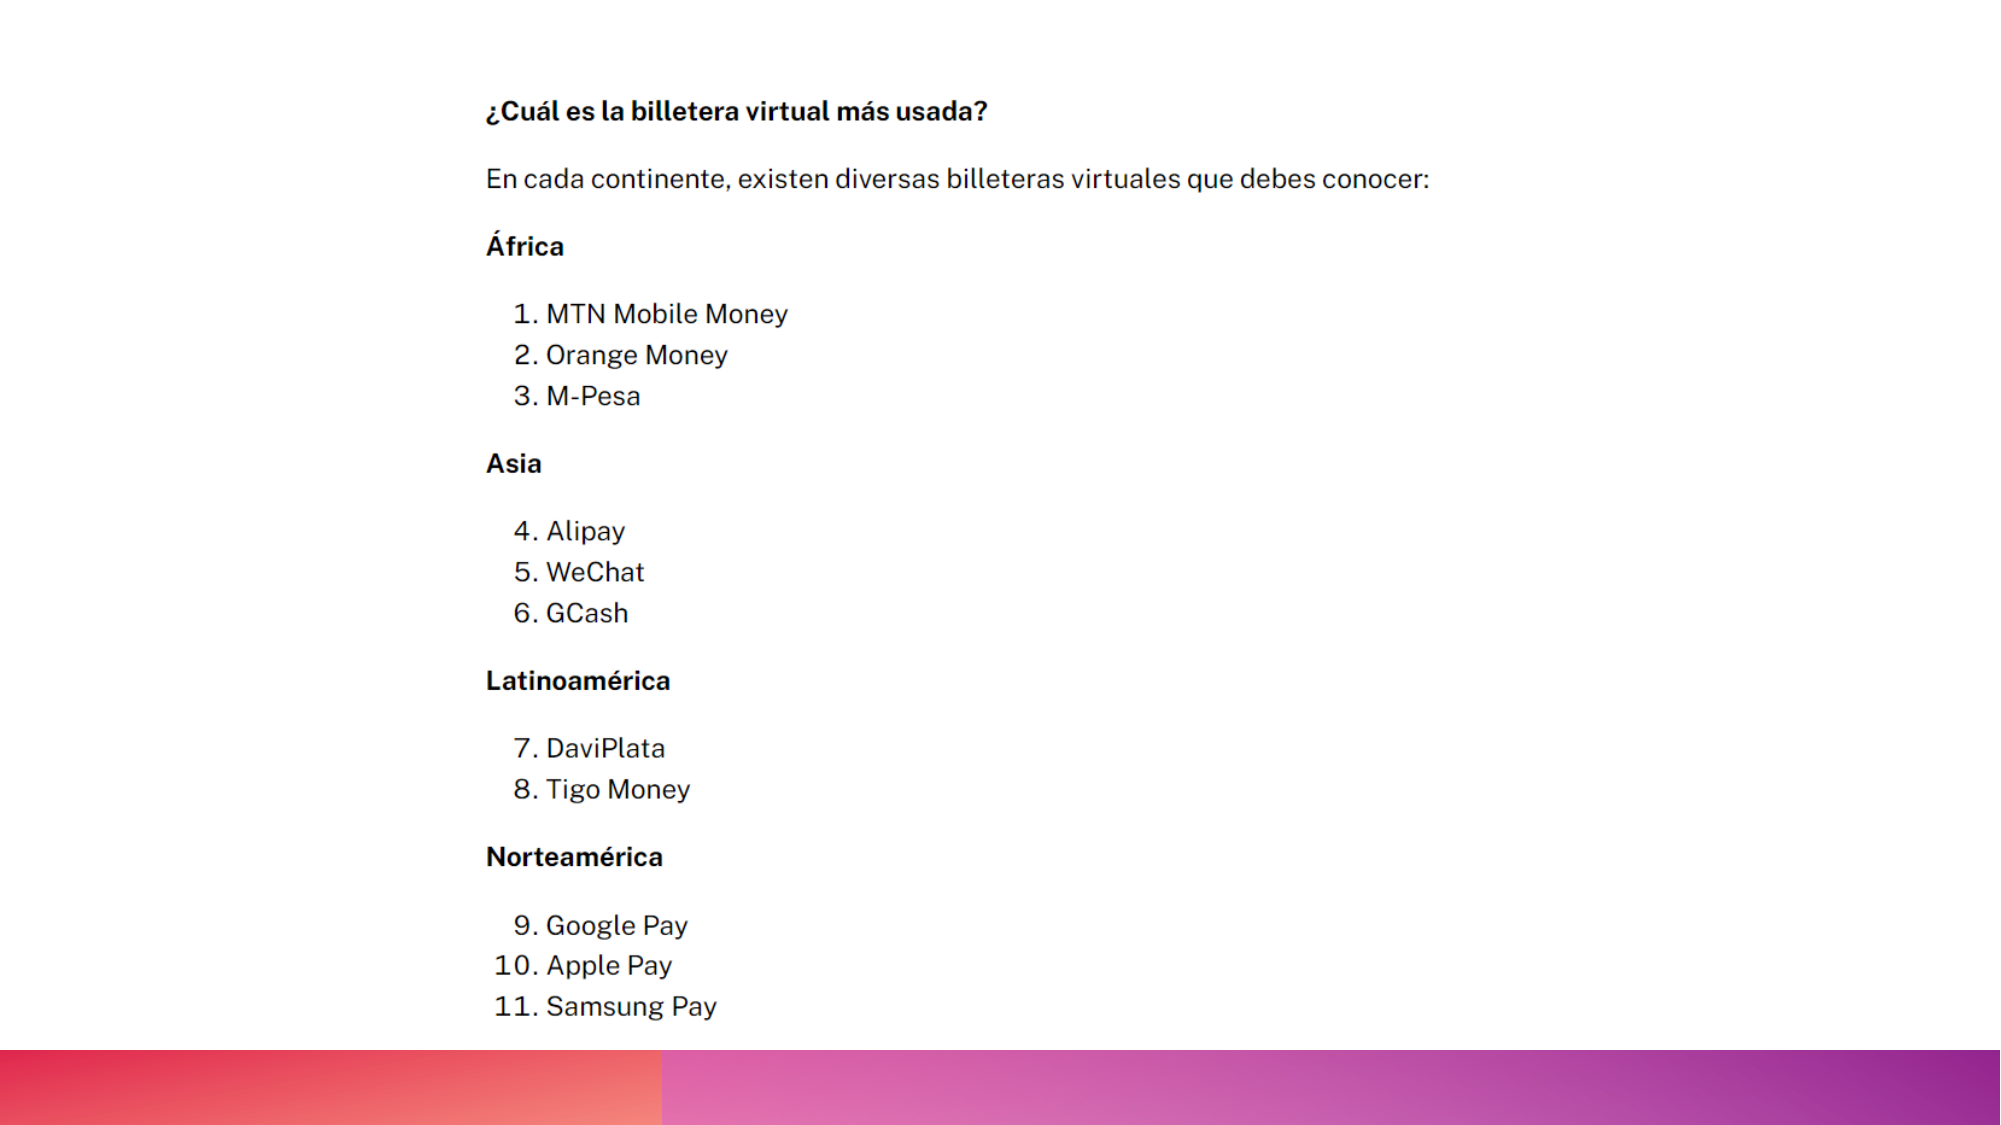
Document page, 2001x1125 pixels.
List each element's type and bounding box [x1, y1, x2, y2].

picture [0, 90, 2001, 1035]
